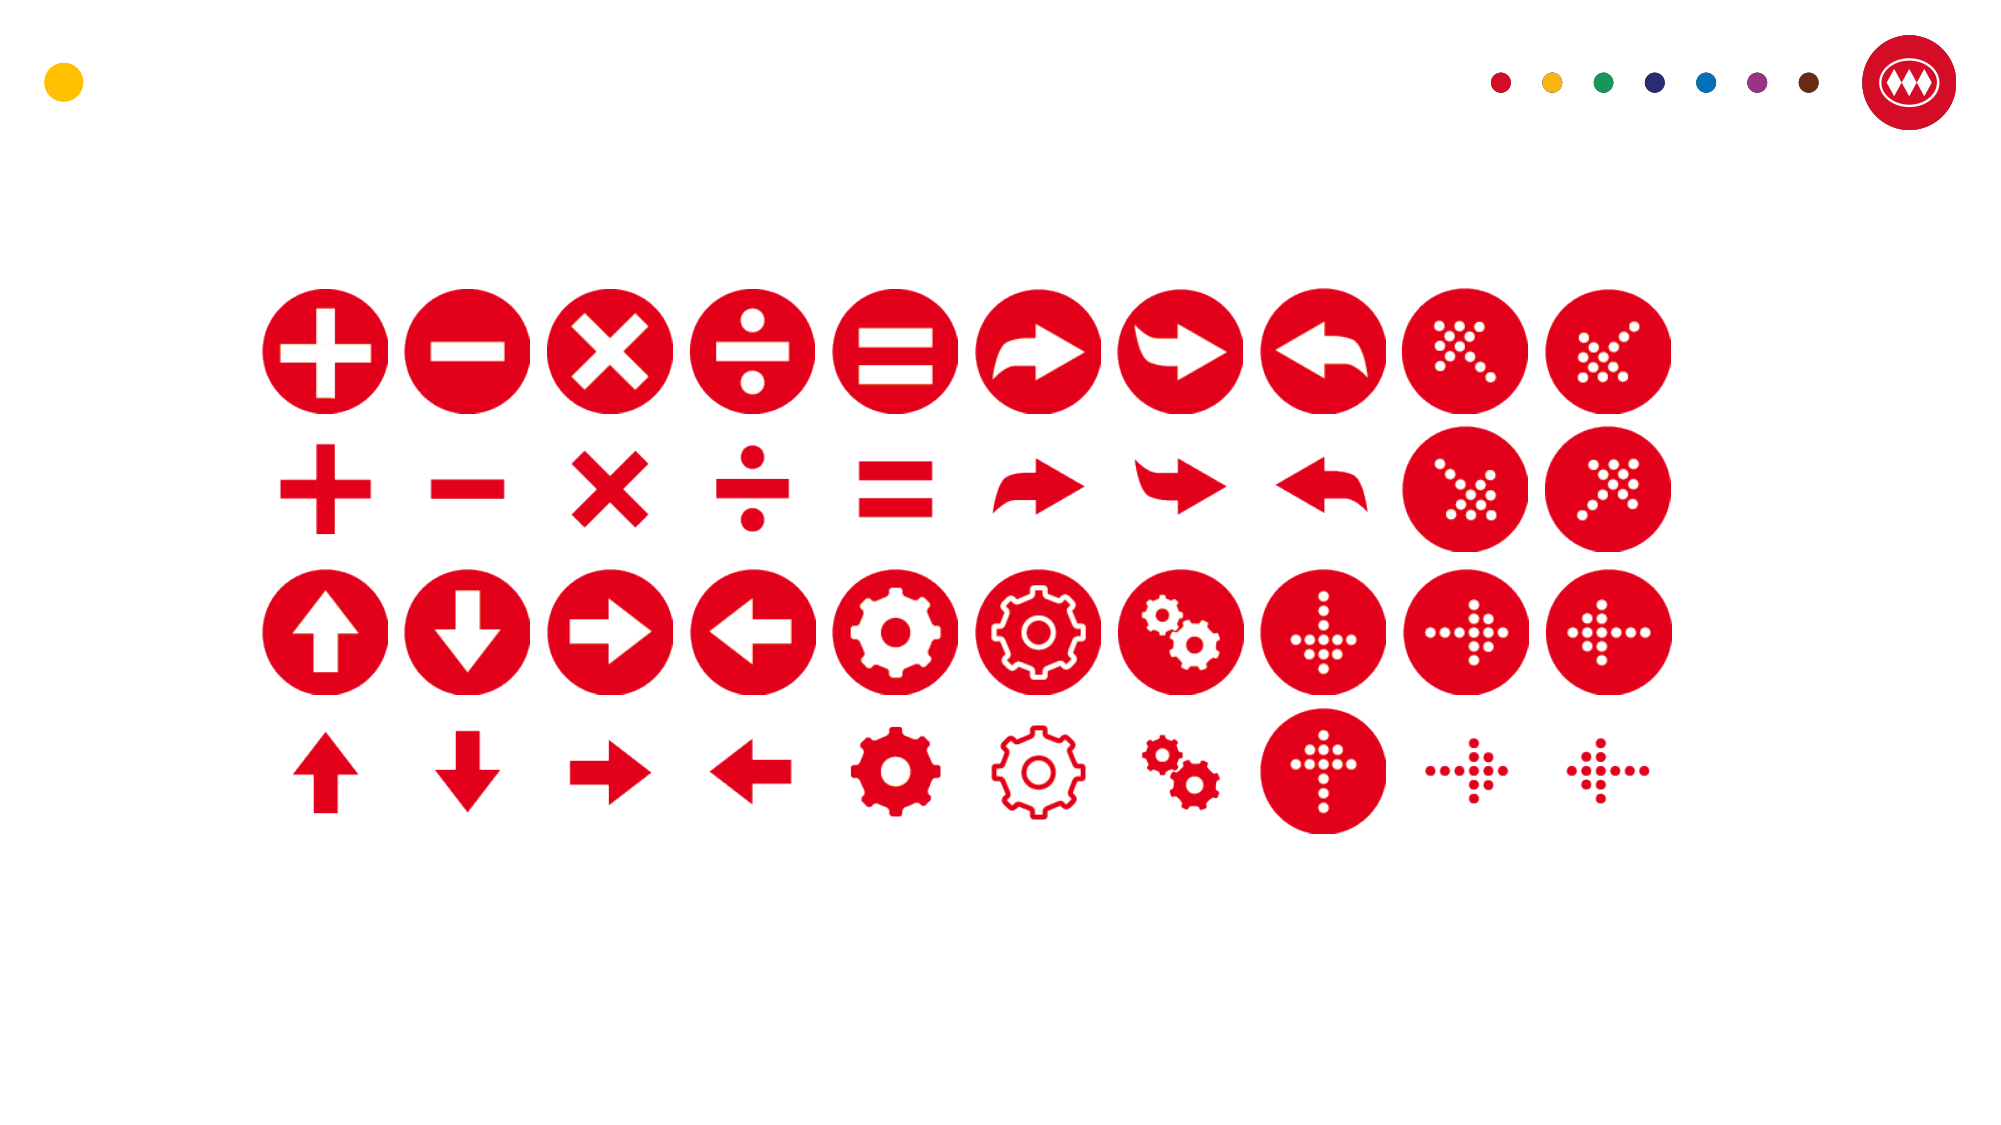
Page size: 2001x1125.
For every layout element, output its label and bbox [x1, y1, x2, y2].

picture [547, 426, 673, 552]
picture [404, 289, 530, 415]
picture [1402, 288, 1528, 414]
picture [690, 708, 816, 835]
picture [1491, 35, 1956, 130]
picture [1403, 569, 1529, 695]
picture [1402, 426, 1528, 552]
picture [1118, 709, 1244, 835]
picture [832, 708, 958, 835]
picture [1545, 426, 1671, 552]
picture [1260, 288, 1386, 414]
picture [975, 709, 1101, 835]
picture [975, 426, 1101, 552]
picture [690, 569, 816, 695]
picture [1118, 569, 1244, 695]
picture [1260, 569, 1386, 695]
picture [832, 569, 958, 695]
picture [1260, 708, 1386, 835]
picture [689, 289, 815, 415]
picture [547, 289, 673, 415]
picture [1117, 289, 1243, 415]
picture [547, 569, 673, 695]
picture [1545, 289, 1671, 415]
picture [975, 569, 1101, 695]
picture [689, 426, 815, 552]
picture [262, 289, 388, 415]
picture [832, 426, 958, 552]
picture [1260, 426, 1386, 552]
picture [404, 708, 530, 835]
picture [1546, 569, 1672, 695]
picture [404, 426, 530, 552]
picture [1117, 426, 1243, 552]
picture [1403, 708, 1529, 835]
picture [404, 569, 530, 695]
picture [262, 426, 388, 552]
picture [832, 289, 958, 415]
picture [547, 709, 673, 835]
picture [1545, 708, 1671, 835]
picture [262, 569, 388, 695]
picture [262, 709, 388, 835]
picture [975, 289, 1101, 415]
